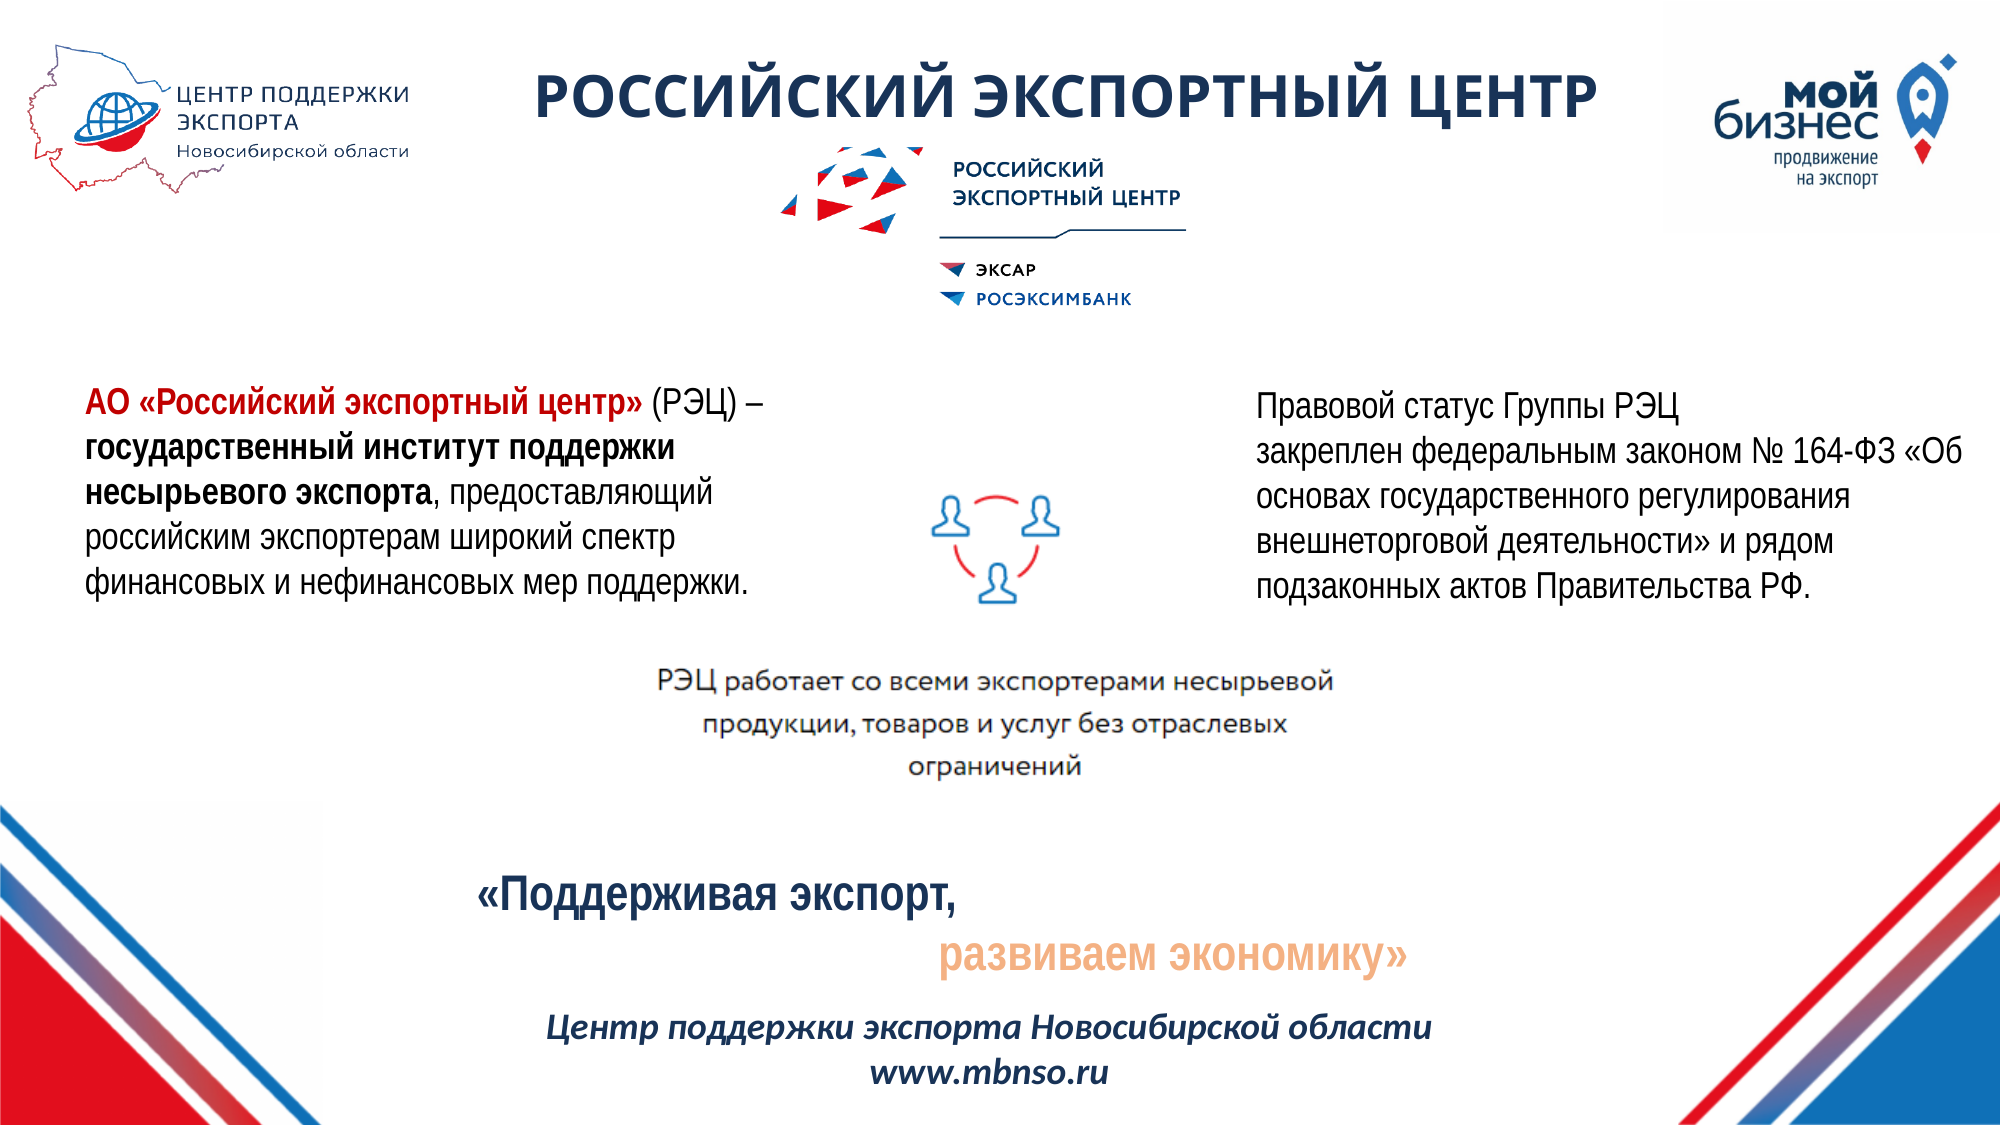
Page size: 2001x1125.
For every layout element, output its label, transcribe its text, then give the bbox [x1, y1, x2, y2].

text_box РОССИЙСКИЙ ЭКСПОРТНЫЙ ЦЕНТР [461, 44, 1656, 153]
picture [27, 44, 408, 194]
text_box Центр поддержки экспорта Новосибирской области www.mbnso.ru [324, 994, 1678, 1099]
picture [0, 801, 324, 1125]
text_box АО «Российский экспортный центр» (РЭЦ) – государственный институт поддержки несырьевого экспорта, предоставляющий российским экспортерам широкий спектр финансовых и нефинансовых мер поддержки. [70, 369, 801, 610]
picture [650, 422, 1351, 857]
picture [1663, 1, 2000, 233]
picture [761, 117, 1218, 329]
text_box Правовой статус Группы РЭЦ закреплен федеральным законом № 164-ФЗ «Об основах государственного регулирования внешнеторговой деятельности» и рядом подзаконных актов Правительства РФ. [1241, 373, 2000, 613]
text_box «Поддерживая экспорт, развиваем экономику» [461, 853, 1540, 989]
picture [1678, 801, 2000, 1125]
